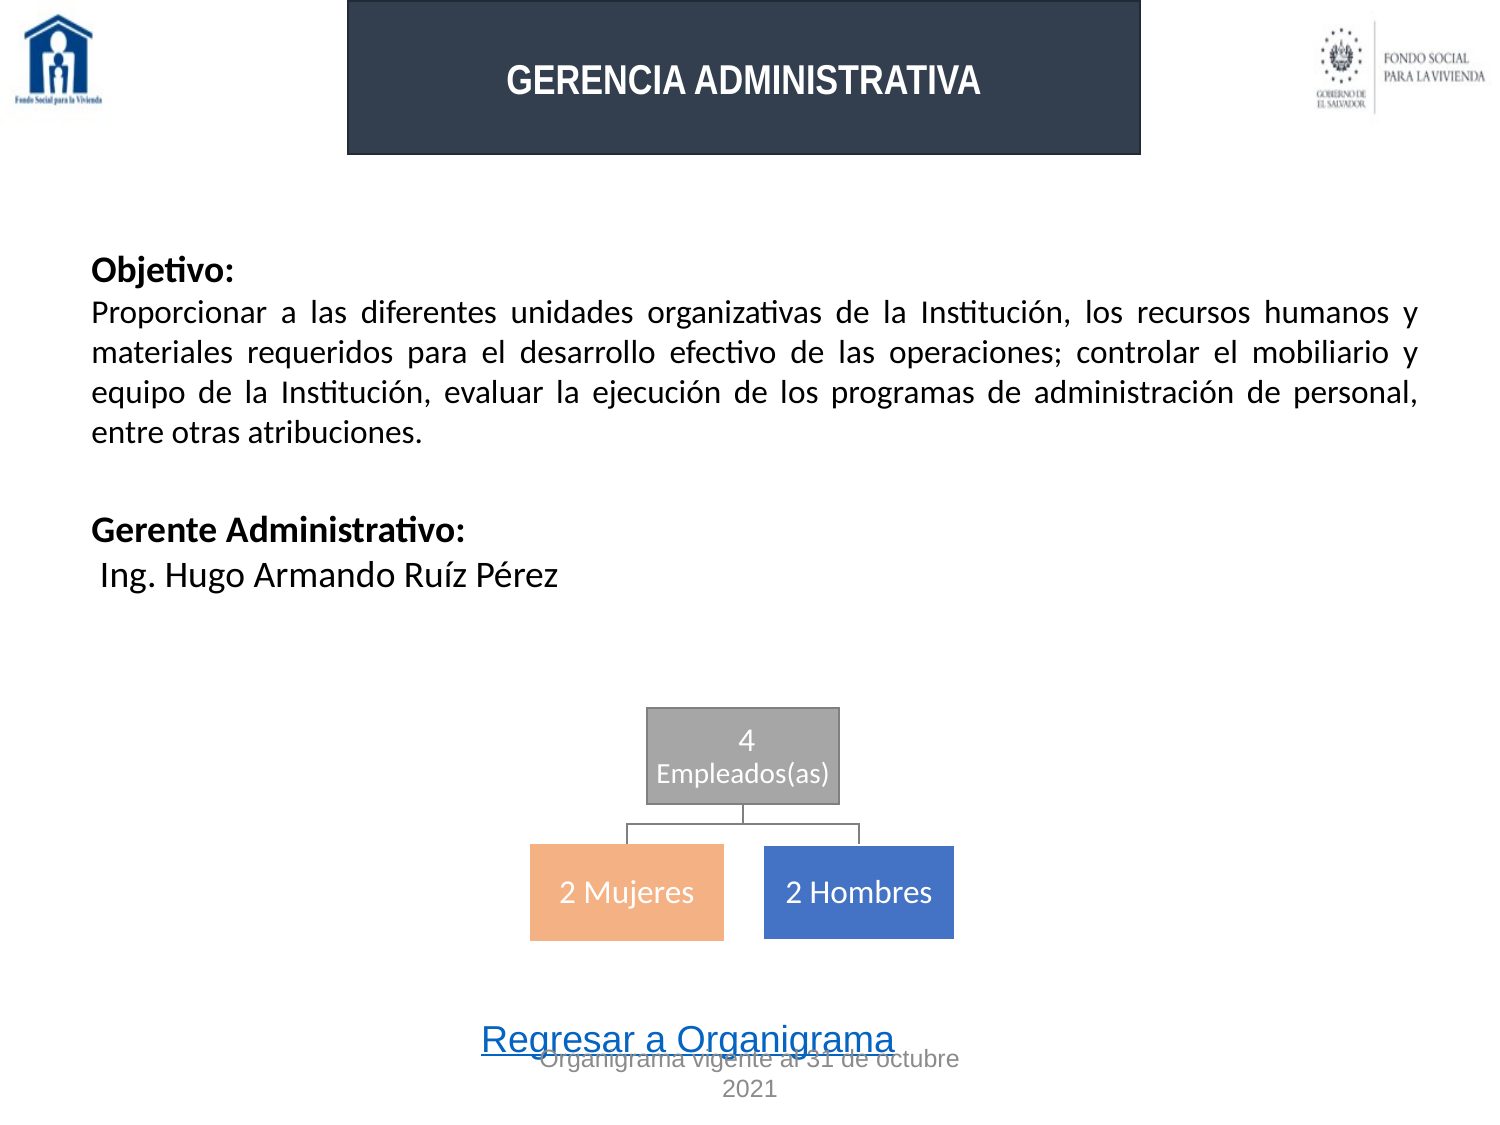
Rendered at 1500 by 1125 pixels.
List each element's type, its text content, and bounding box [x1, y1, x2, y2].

picture [0, 0, 1500, 1125]
text_box Gerente Administrativo: Ing. Hugo Armando Ruíz Pérez [76, 497, 1282, 603]
text_box Regresar a Organigrama [466, 1007, 957, 1067]
text_box GERENCIA ADMINISTRATIVA [347, 0, 1141, 155]
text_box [496, 708, 991, 941]
footer Organigrama vigente al 31 de octubre 2021 [496, 1042, 1004, 1103]
text_box Objetivo: Proporcionar a las diferentes unidades organizativas de la Institución, los recursos humanos y materiales requeridos para el desarrollo efectivo de las operaciones; controlar el mobiliario y equipo de la Institución, evaluar la ejecución de los programas de administración de personal, entre otras atribuciones. [76, 237, 1436, 457]
